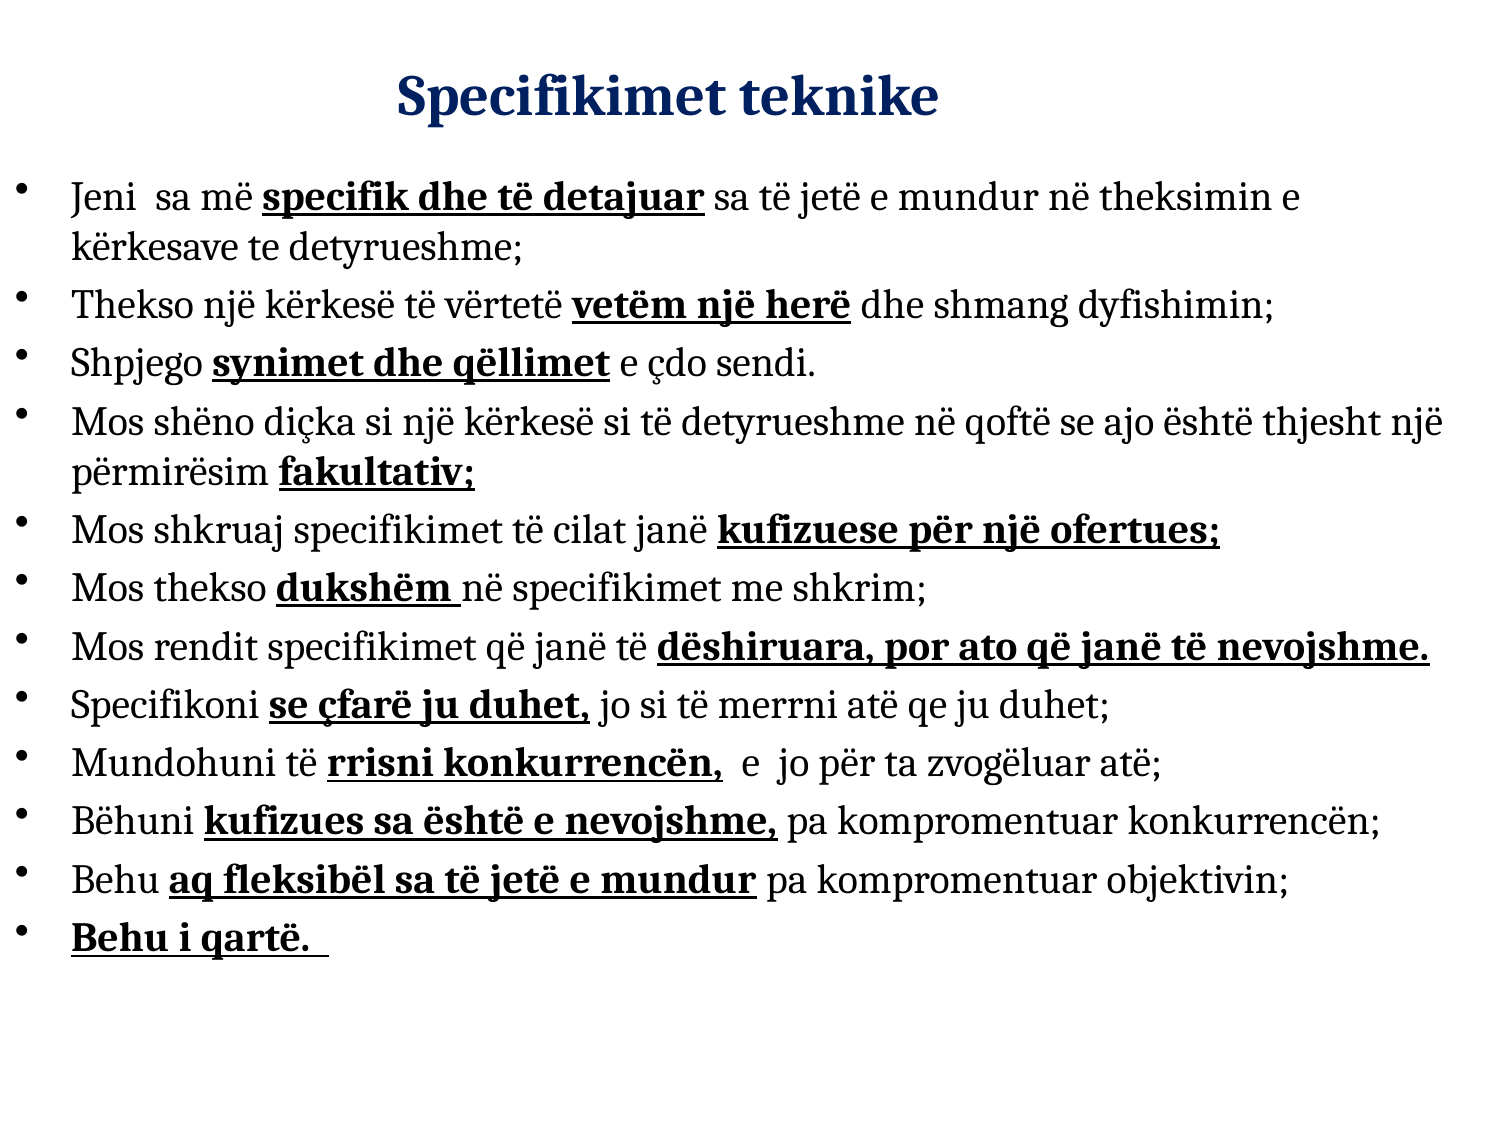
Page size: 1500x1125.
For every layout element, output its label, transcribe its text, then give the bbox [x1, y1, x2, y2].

list Jeni sa më specifik dhe të detajuar sa të jetë e mundur në theksimin e kërkesave te detyrueshme; Thekso një kërkesë të vërtetë vetëm një herë dhe shmang dyfishimin; Shpjego synimet dhe qëllimet e çdo sendi. Mos shëno diçka si një kërkesë si të detyrueshme në qoftë se ajo është thjesht një përmirësim fakultativ; Mos shkruaj specifikimet të cilat janë kufizuese për një ofertues; Mos thekso dukshëm në specifikimet me shkrim; Mos rendit specifikimet që janë të dëshiruara, por ato që janë të nevojshme. Specifikoni se çfarë ju duhet, jo si të merrni atë qe ju duhet; Mundohuni të rrisni konkurrencën, e jo për ta zvogëluar atë; Bëhuni kufizues sa është e nevojshme, pa kompromentuar konkurrencën; Behu aq fleksibël sa të jetë e mundur pa kompromentuar objektivin; Behu i qartë. [0, 160, 1477, 1026]
title Specifikimet teknike [375, 50, 990, 160]
